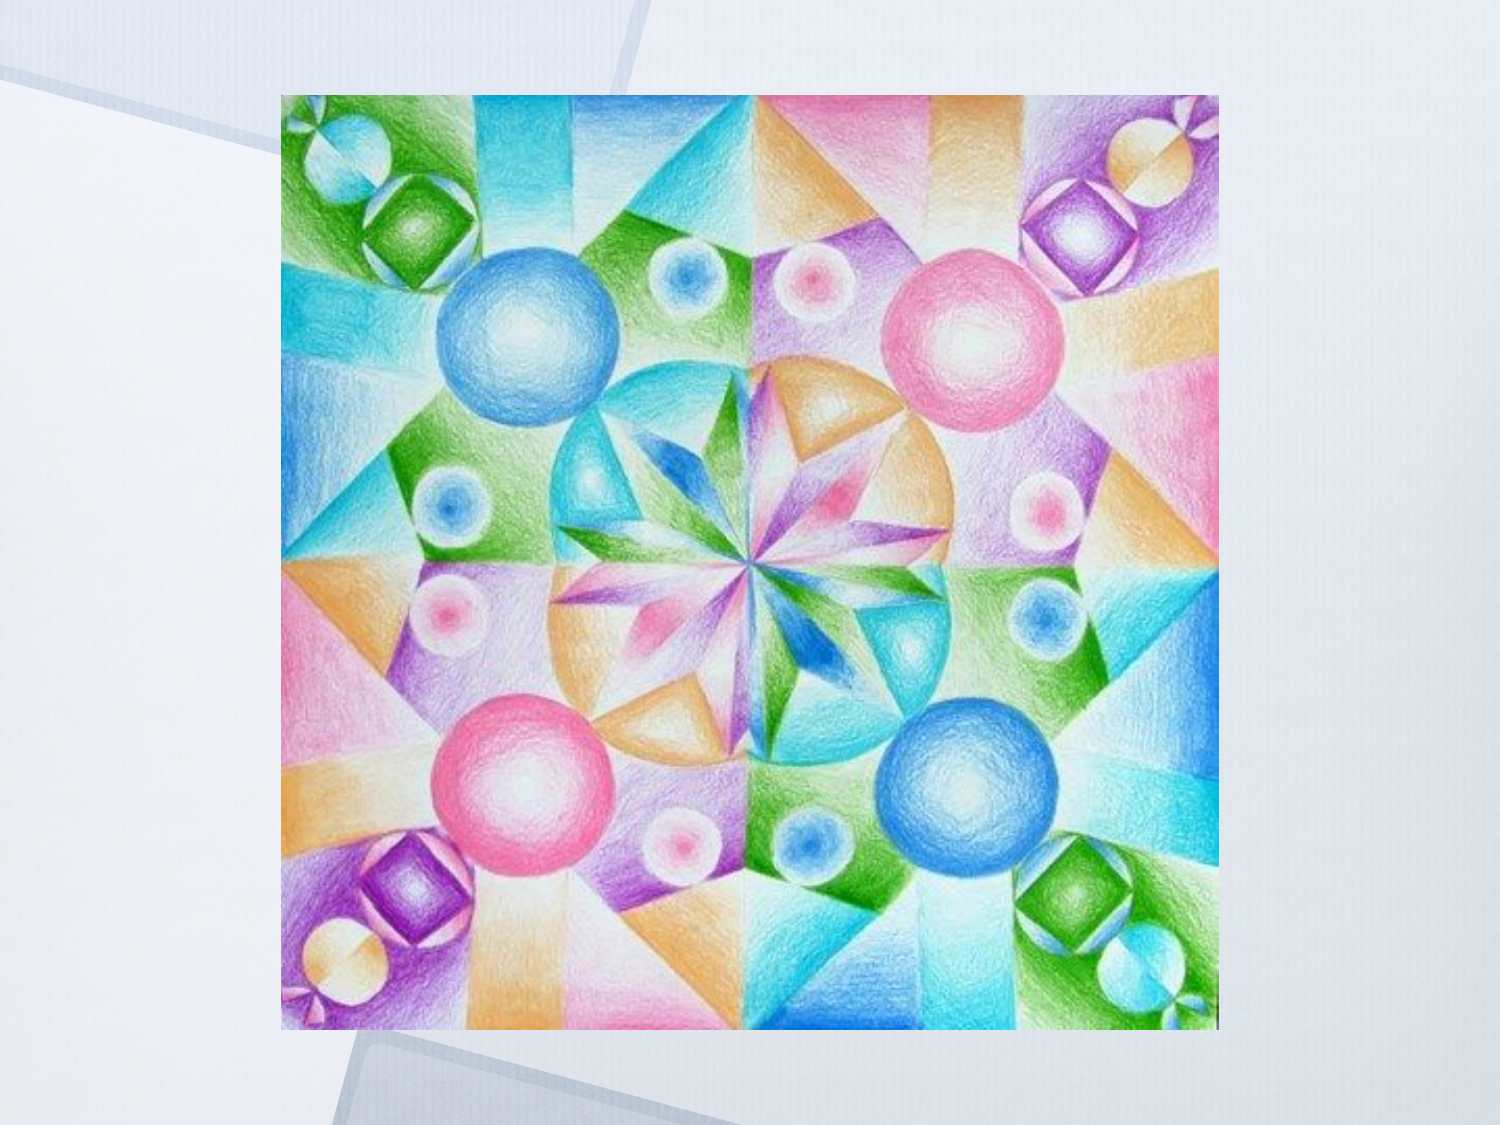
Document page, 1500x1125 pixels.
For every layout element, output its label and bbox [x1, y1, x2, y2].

picture [280, 94, 1220, 1031]
